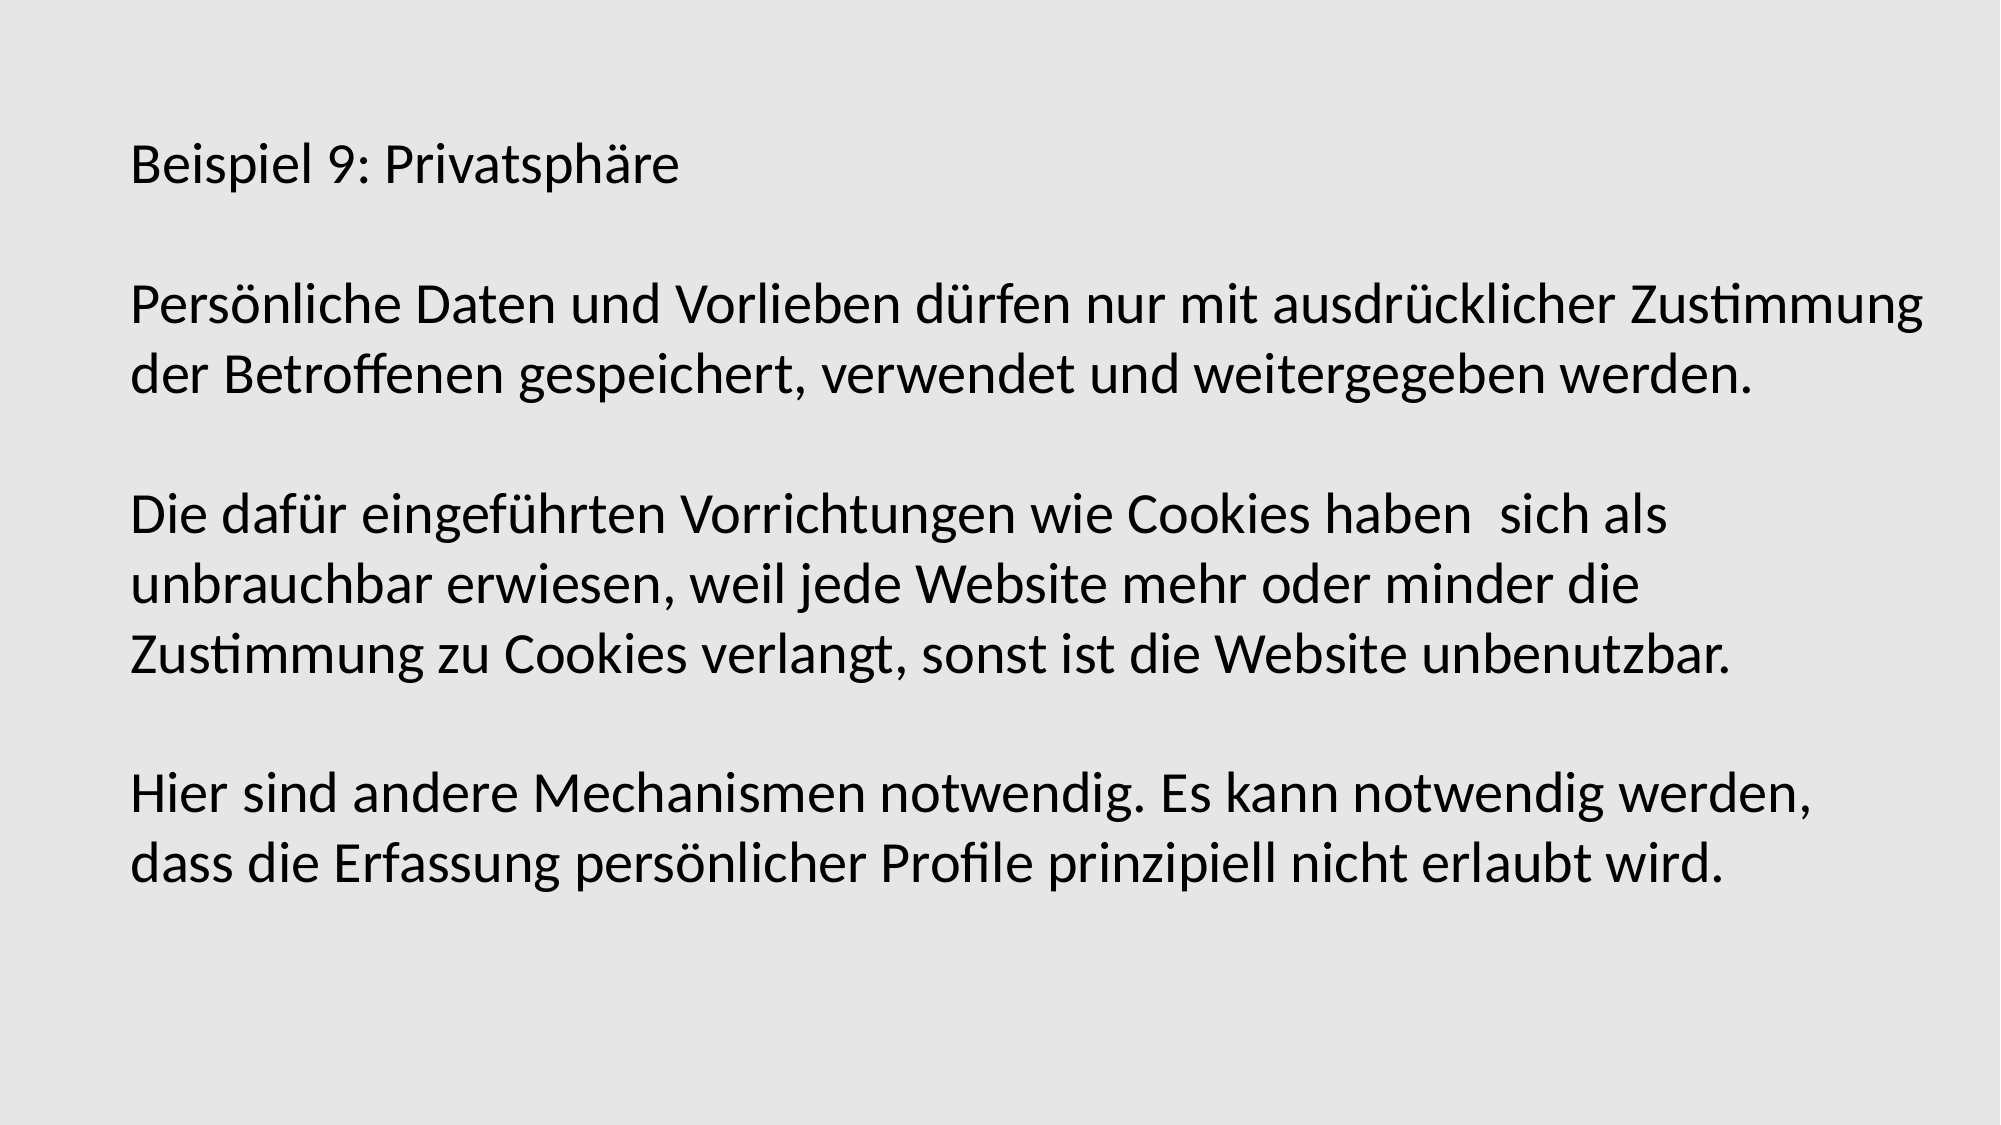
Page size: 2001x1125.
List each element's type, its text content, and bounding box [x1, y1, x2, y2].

text_box Beispiel 9: Privatsphäre Persönliche Daten und Vorlieben dürfen nur mit ausdrücklicher Zustimmung der Betroffenen gespeichert, verwendet und weitergegeben werden. Die dafür eingeführten Vorrichtungen wie Cookies haben sich als unbrauchbar erwiesen, weil jede Website mehr oder minder die Zustimmung zu Cookies verlangt, sonst ist die Website unbenutzbar. Hier sind andere Mechanismen notwendig. Es kann notwendig werden, dass die Erfassung persönlicher Profile prinzipiell nicht erlaubt wird. [115, 117, 1963, 972]
